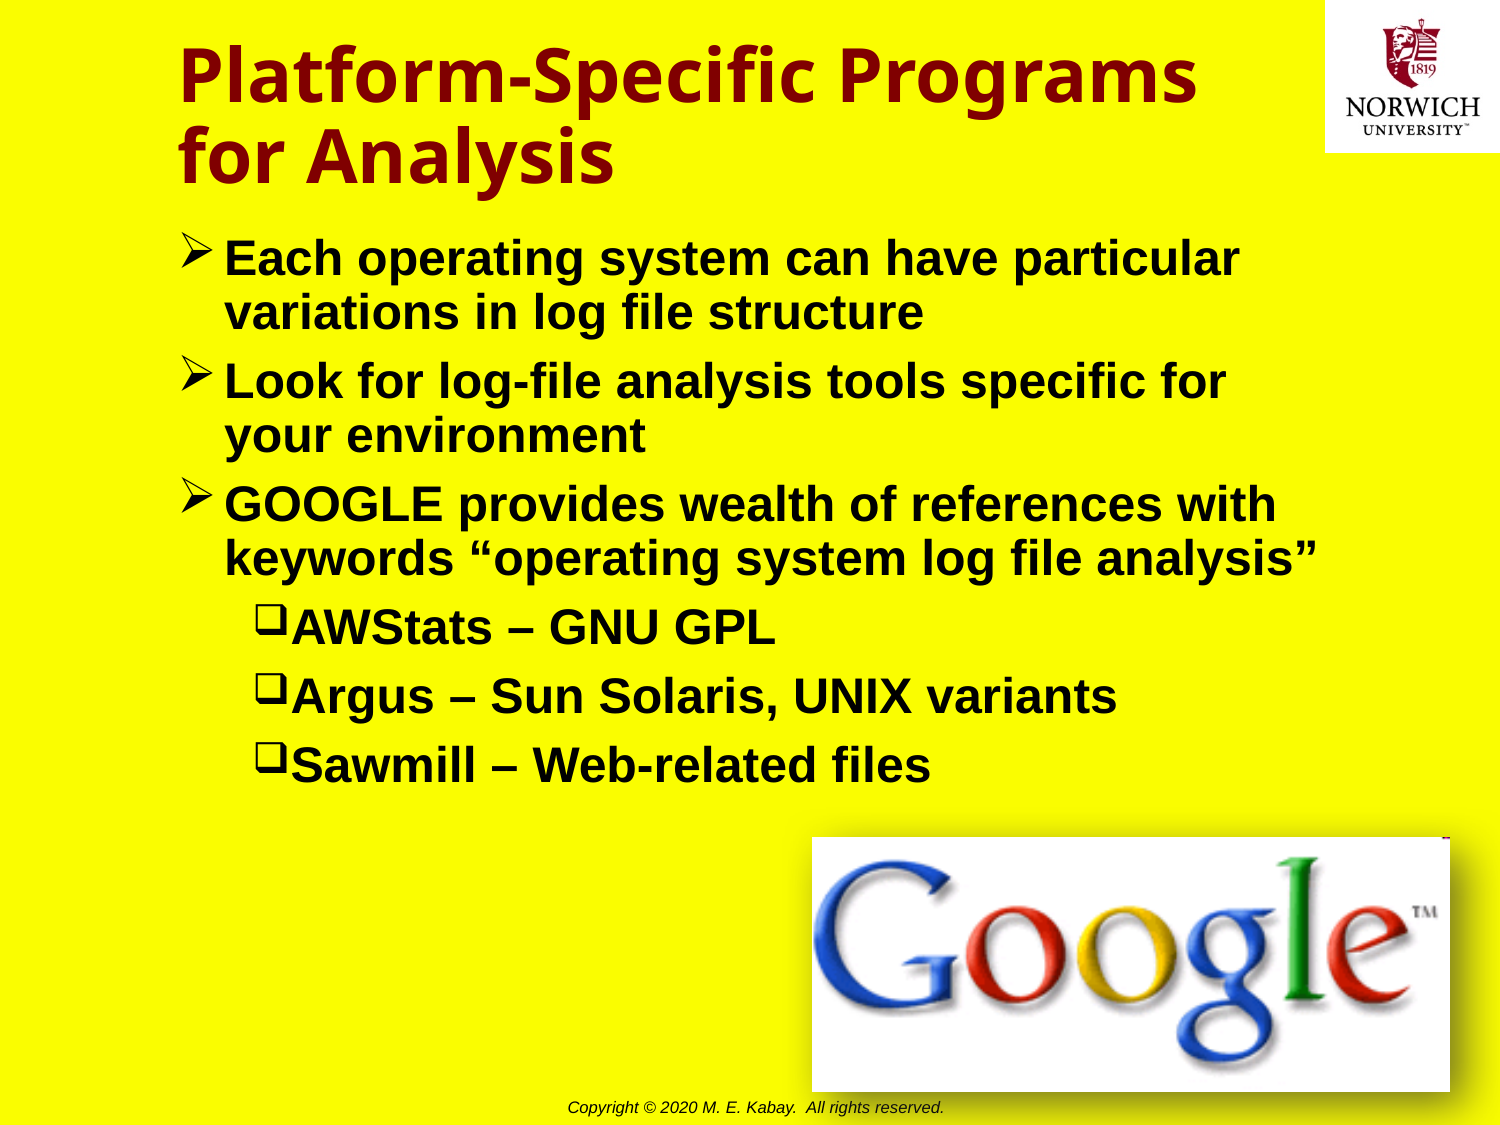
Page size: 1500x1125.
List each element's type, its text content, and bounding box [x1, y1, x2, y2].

list Each operating system can have particular variations in log file structure Look for log-file analysis tools specific for your environment GOOGLE provides wealth of references with keywords “operating system log file analysis” AWStats – GNU GPL Argus – Sun Solaris, UNIX variants Sawmill – Web-related files [161, 224, 1339, 1038]
picture [812, 837, 1451, 1092]
title Platform-Specific Programs for Analysis [161, 24, 1339, 213]
picture [1325, 0, 1500, 153]
